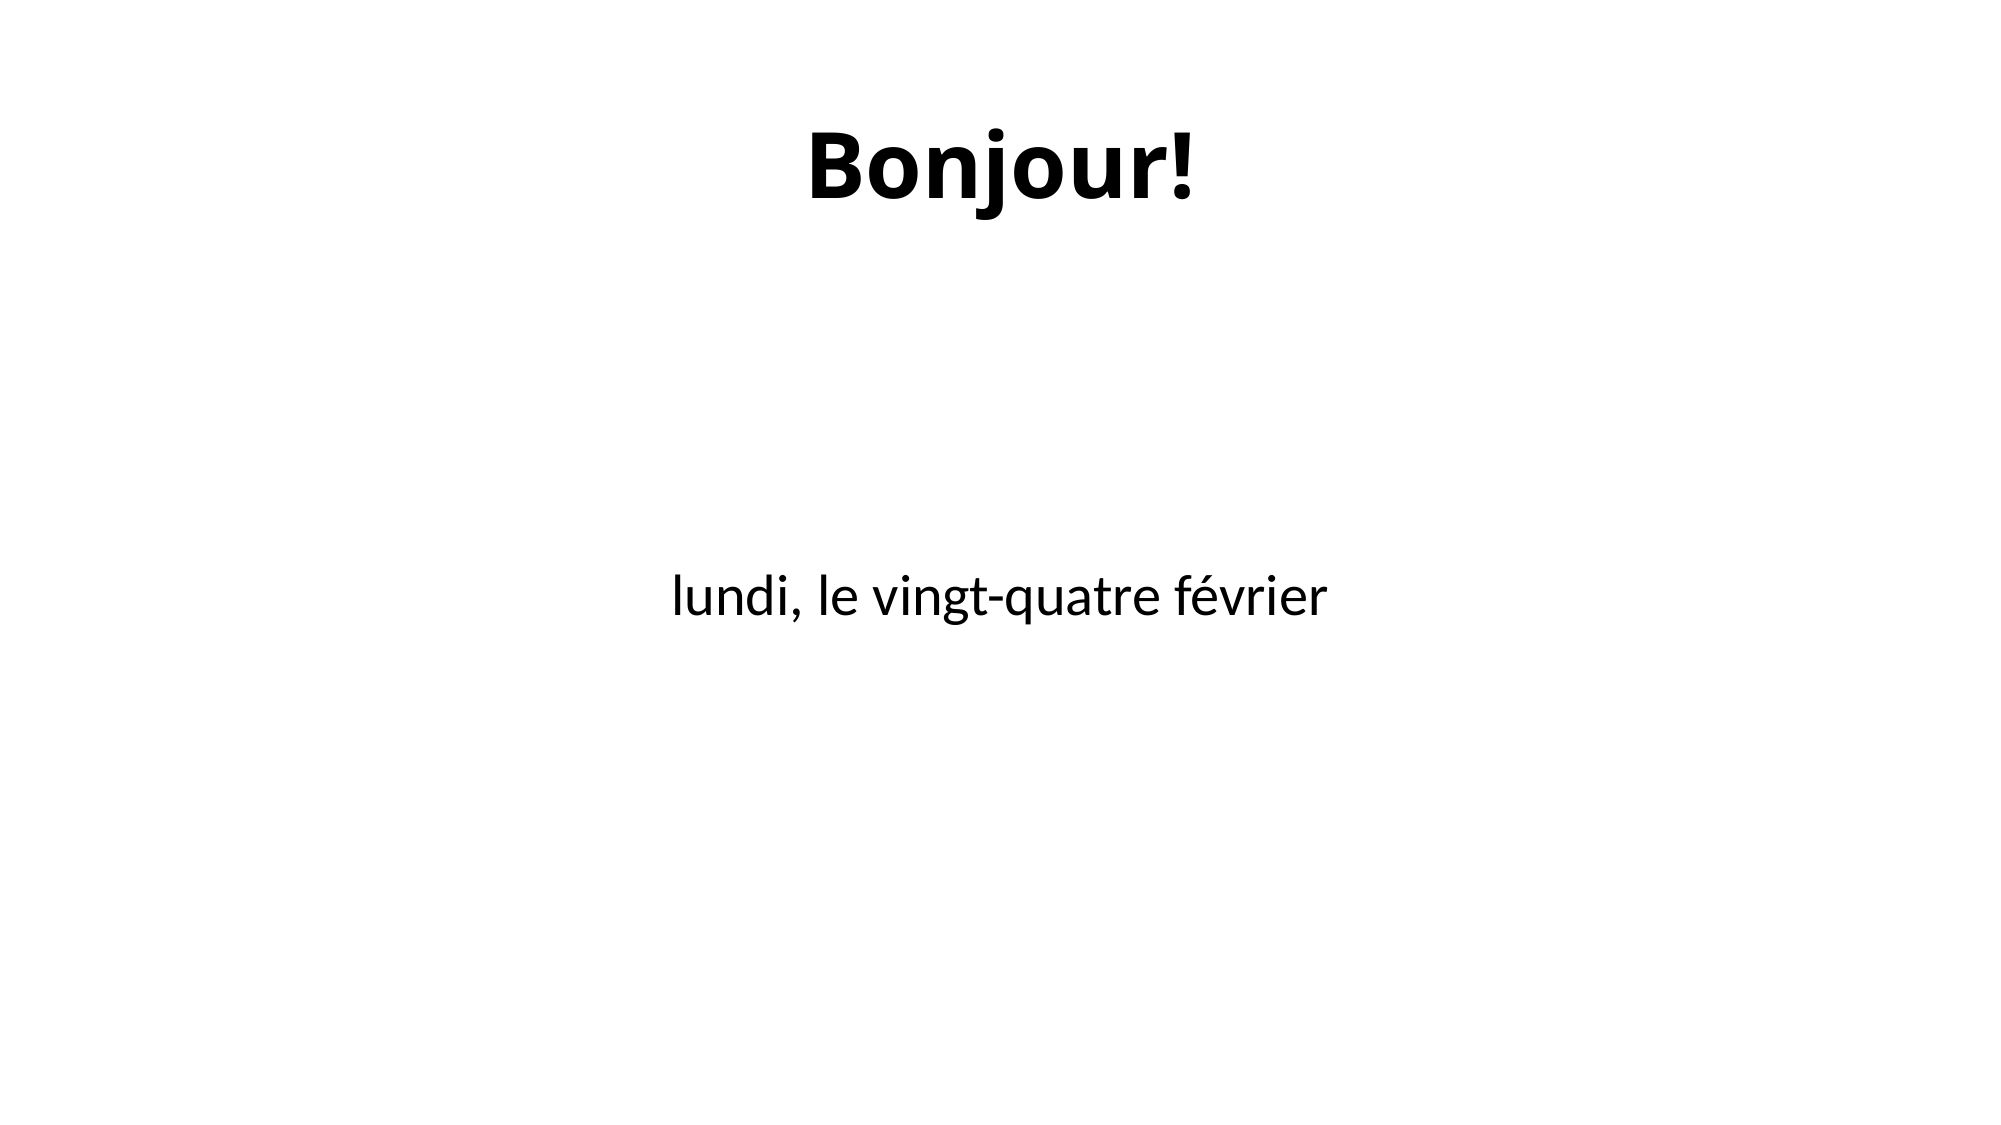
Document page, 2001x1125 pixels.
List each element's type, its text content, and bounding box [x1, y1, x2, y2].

list lundi, le vingt-quatre février [137, 299, 1863, 1014]
title Bonjour! [137, 59, 1863, 278]
